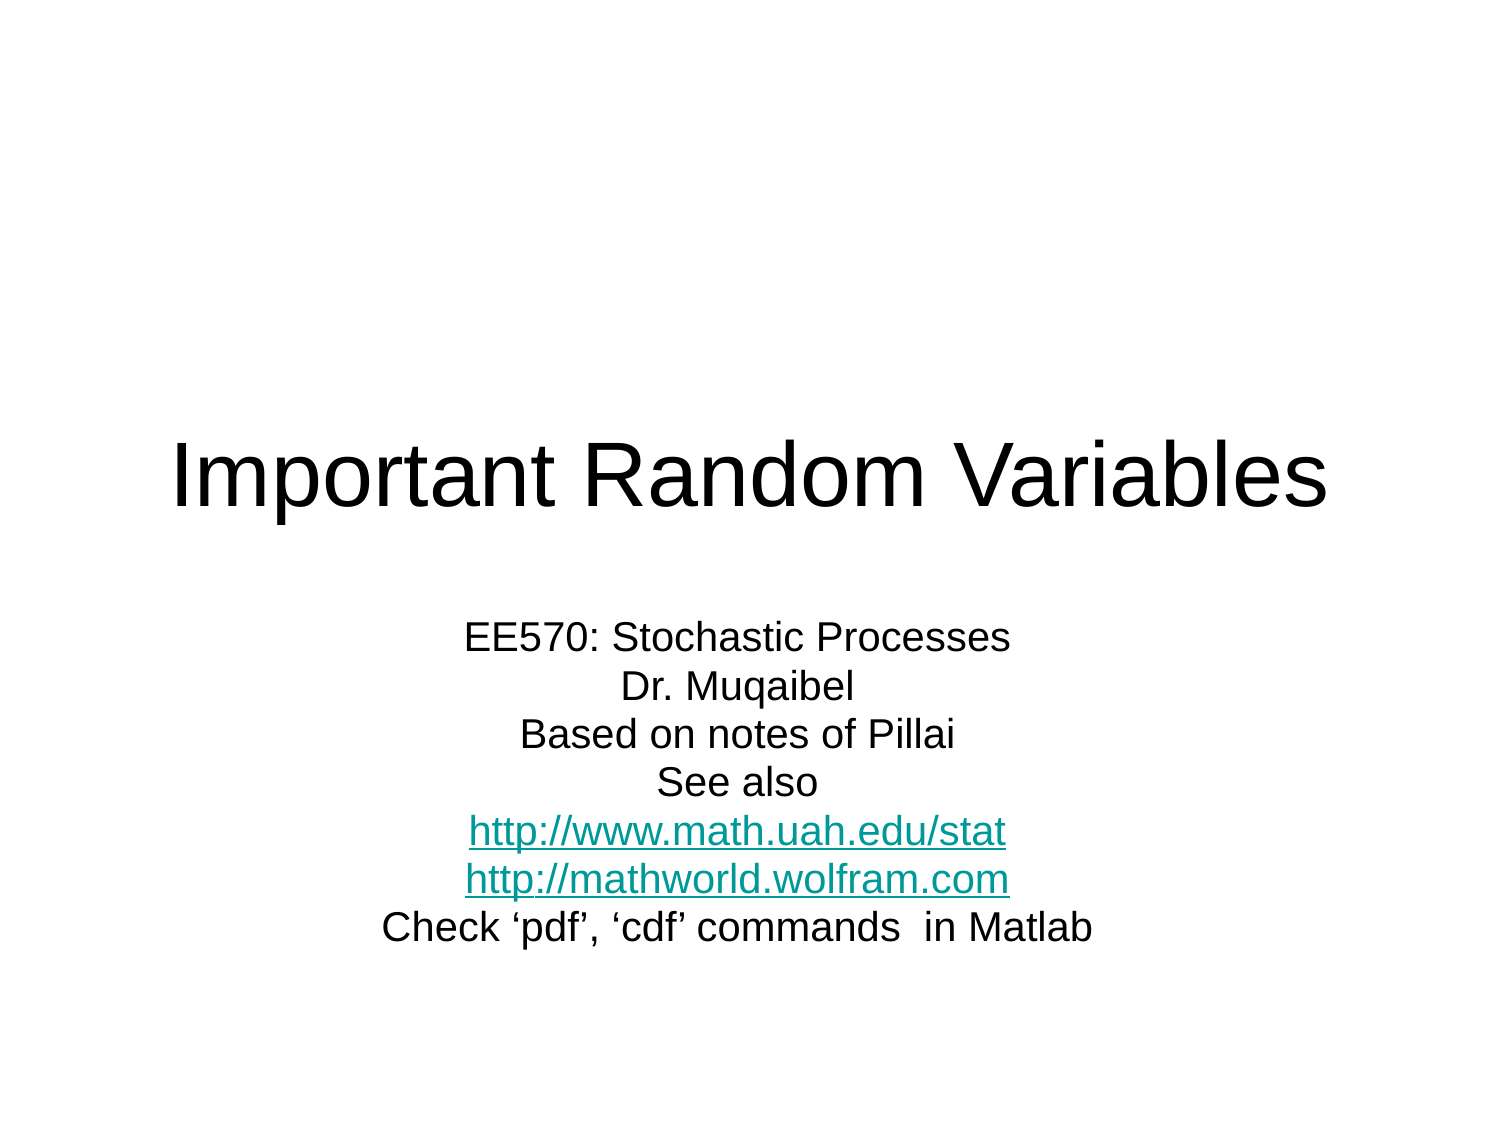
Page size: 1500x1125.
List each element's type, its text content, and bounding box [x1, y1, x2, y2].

title Important Random Variables [112, 349, 1388, 591]
subtitle EE570: Stochastic Processes Dr. Muqaibel Based on notes of Pillai See also http://www.math.uah.edu/stat http://mathworld.wolfram.com Check ‘pdf’, ‘cdf’ commands in Matlab [200, 612, 1275, 1013]
